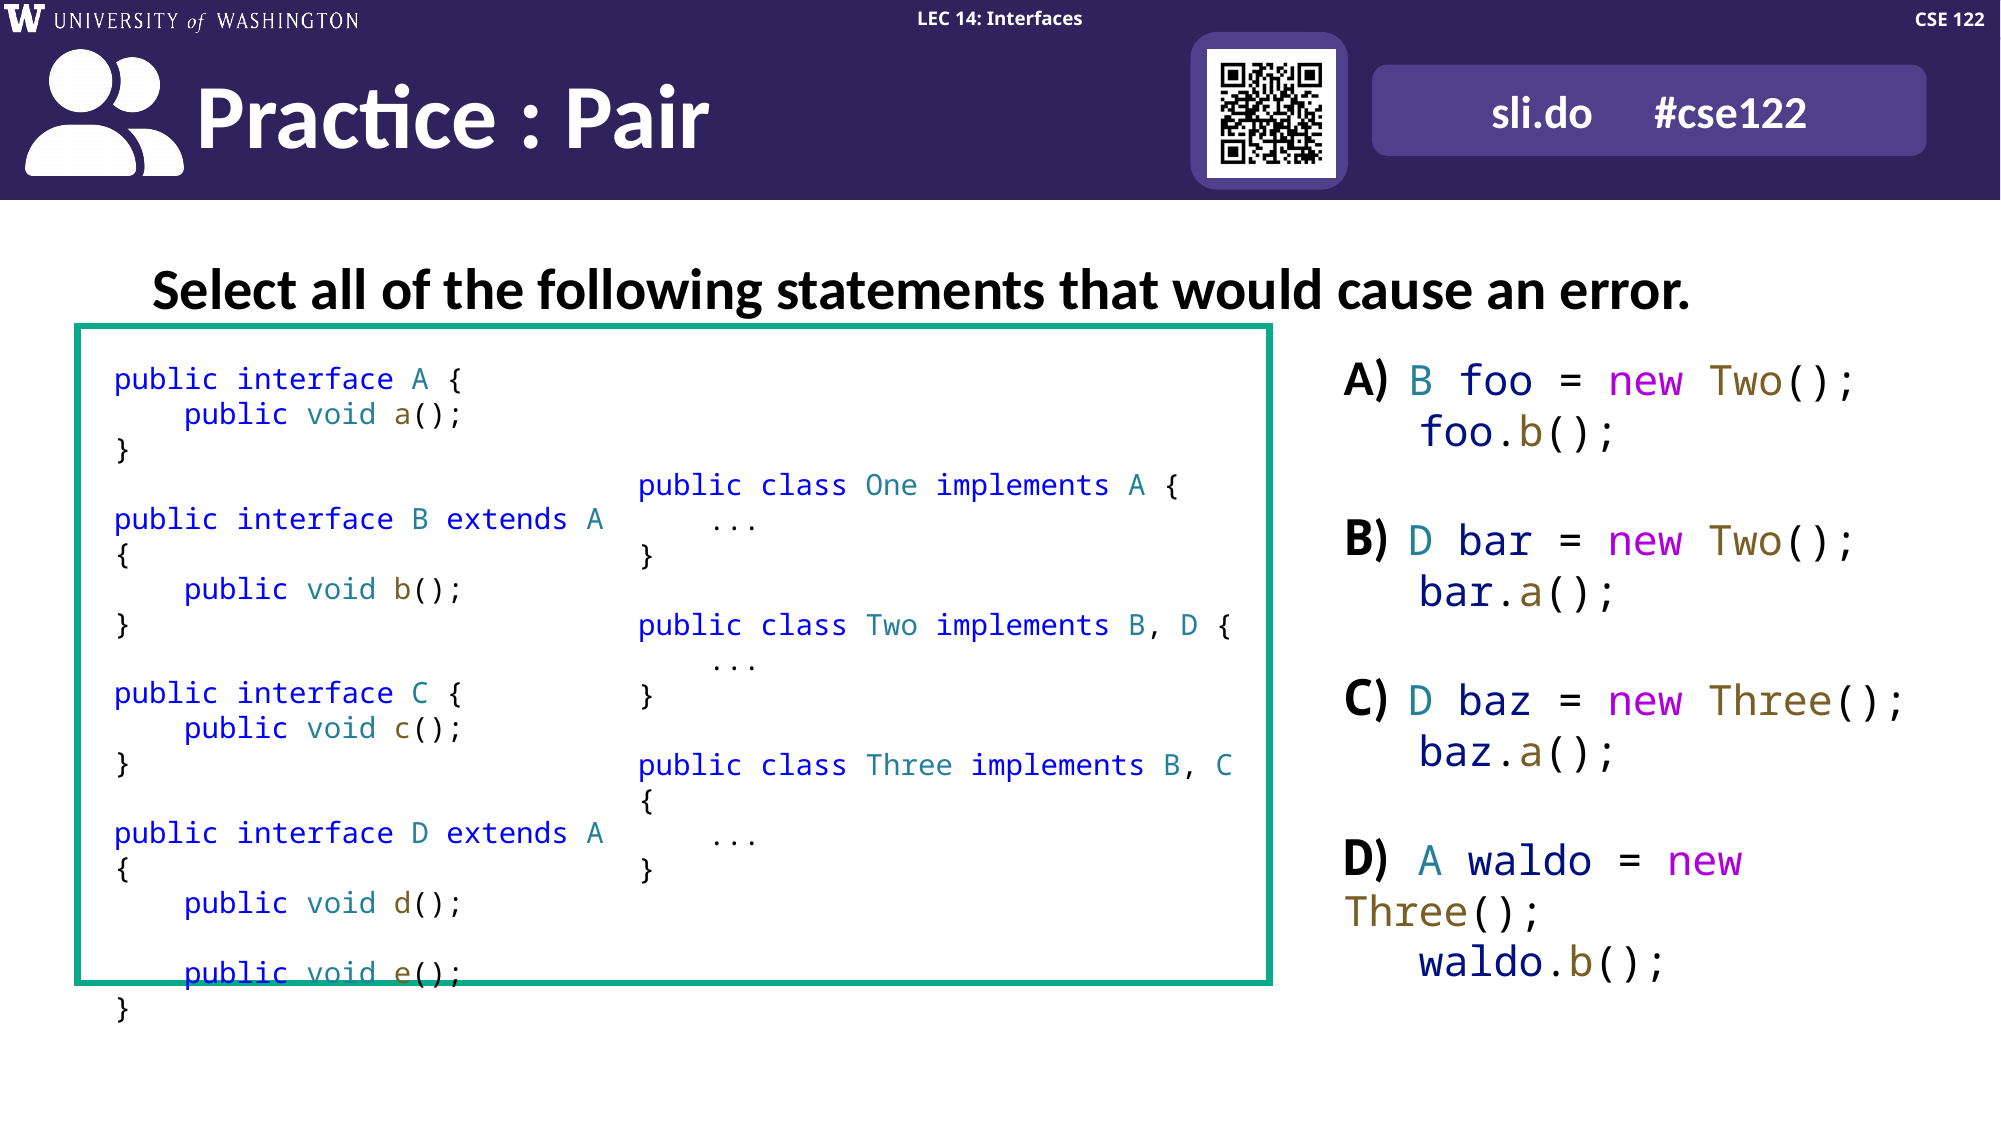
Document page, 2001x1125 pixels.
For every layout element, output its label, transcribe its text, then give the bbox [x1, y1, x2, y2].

picture [1207, 49, 1336, 178]
picture [4, 4, 358, 33]
text_box public interface A { public void a(); } public interface B extends A { public void b(); } public interface C { public void c(); } public interface D extends A { public void d(); public void e(); } [99, 352, 624, 969]
text_box public class One implements A { ... } public class Two implements B, D { ... } public class Three implements B, C { ... } [623, 458, 1249, 863]
title Select all of the following statements that would cause an error. [137, 227, 1863, 353]
text_box A) B foo = new Two(); foo.b(); B) D bar = new Two(); bar.a(); C) D baz = new Three(); baz.a(); D) A waldo = new Three(); waldo.b(); [1328, 337, 1952, 949]
text_box [77, 325, 1270, 983]
picture [25, 49, 184, 176]
